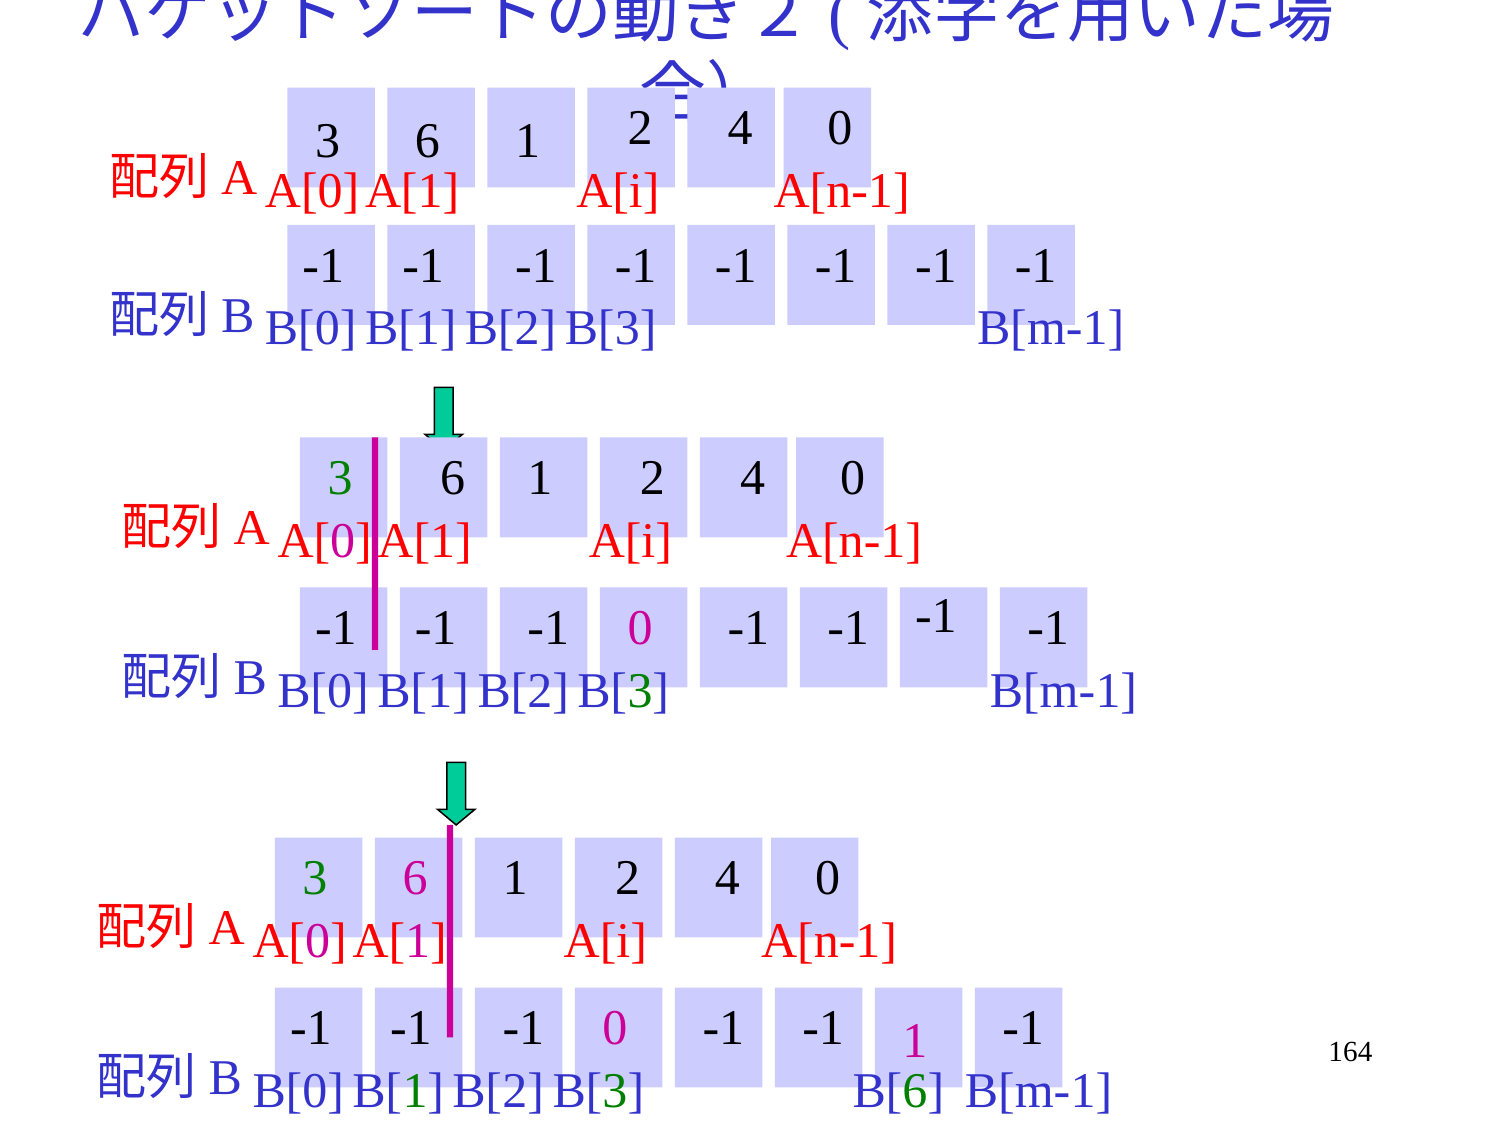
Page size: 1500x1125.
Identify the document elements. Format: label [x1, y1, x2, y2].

text_box [106, 437, 688, 725]
text_box [81, 825, 663, 1125]
text_box [674, 987, 763, 1088]
text_box [499, 437, 688, 575]
text_box [699, 437, 1153, 725]
text_box [699, 587, 788, 688]
text_box [674, 837, 913, 975]
text_box [474, 837, 663, 975]
text_box [94, 87, 675, 363]
text_box [774, 987, 1128, 1125]
title [37, 0, 1376, 101]
text_box [687, 87, 1140, 363]
text_box [799, 587, 888, 688]
slide_number [1074, 1024, 1388, 1101]
